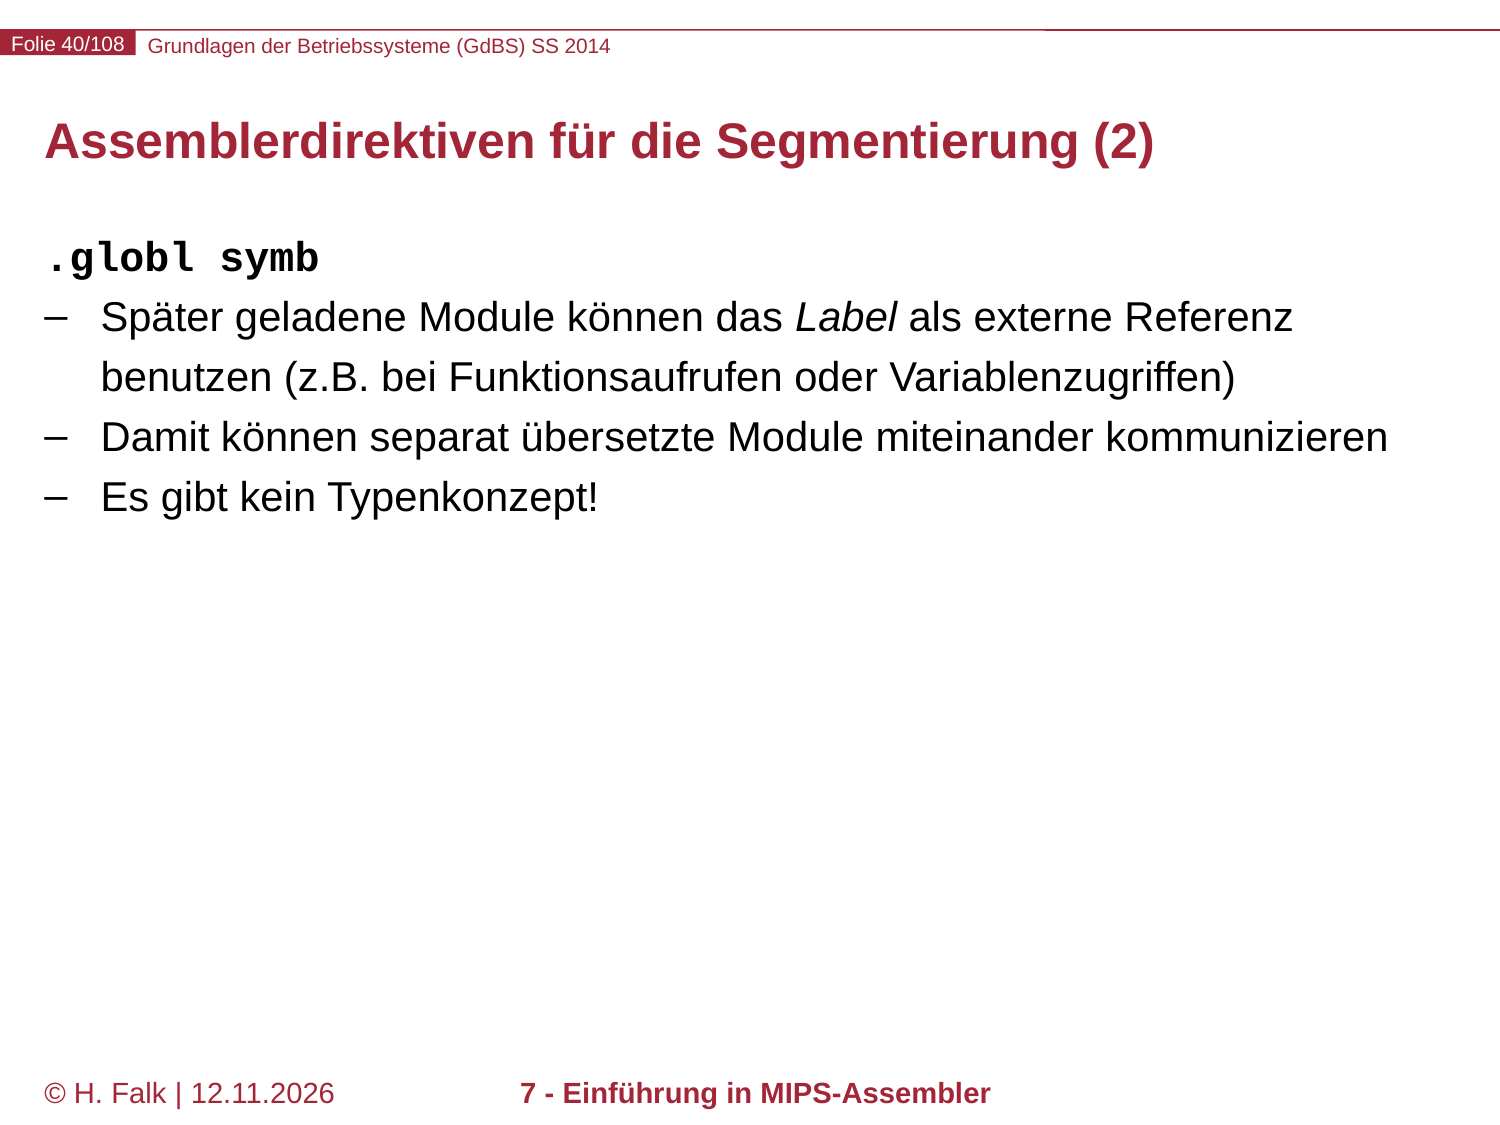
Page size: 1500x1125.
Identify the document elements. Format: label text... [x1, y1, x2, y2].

list .globl symb Später geladene Module können das Label als externe Referenz benutzen (z.B. bei Funktionsaufrufen oder Variablenzugriffen) Damit können separat übersetzte Module miteinander kommunizieren Es gibt kein Typenkonzept! [29, 227, 1471, 1047]
title Assemblerdirektiven für die Segmentierung (2) [29, 90, 1471, 198]
footer 7 - Einführung in MIPS-Assembler [301, 1066, 1211, 1125]
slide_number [29, 1066, 301, 1125]
